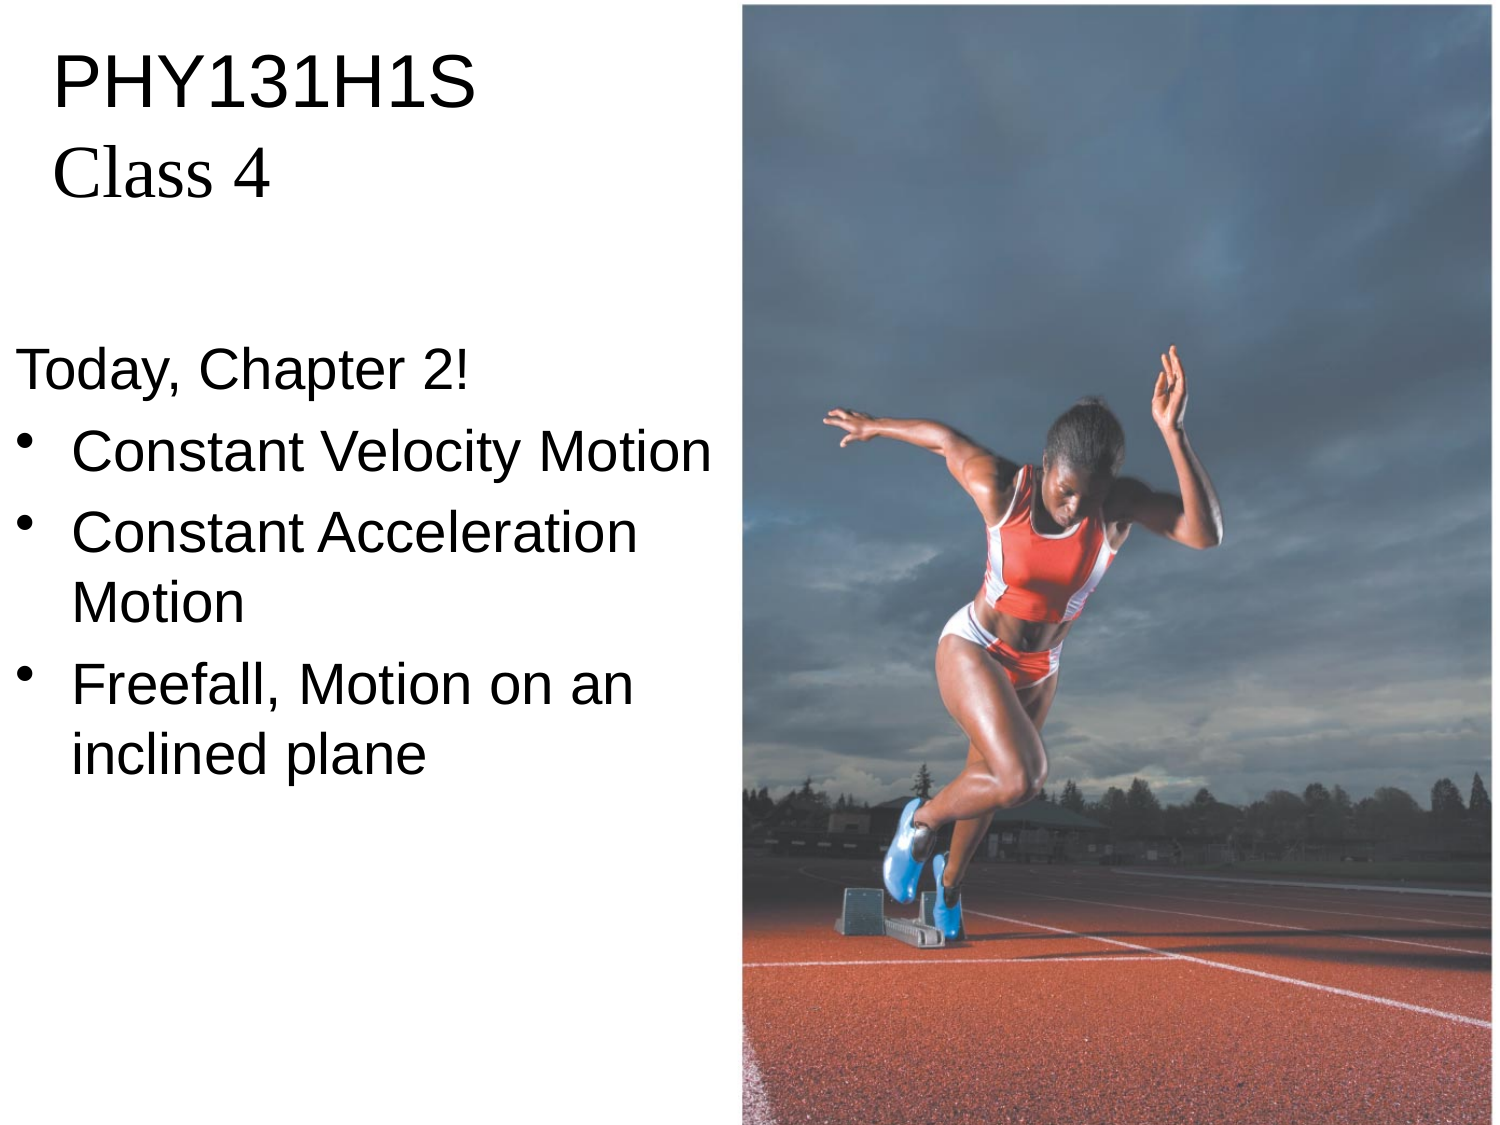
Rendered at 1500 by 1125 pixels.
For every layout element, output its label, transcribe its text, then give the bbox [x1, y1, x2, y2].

text_box Today, Chapter 2! Constant Velocity Motion Constant Acceleration Motion Freefall, Motion on an inclined plane [0, 337, 732, 888]
picture [737, 0, 1500, 1125]
title PHY131H1S Class 4 [37, 44, 576, 201]
